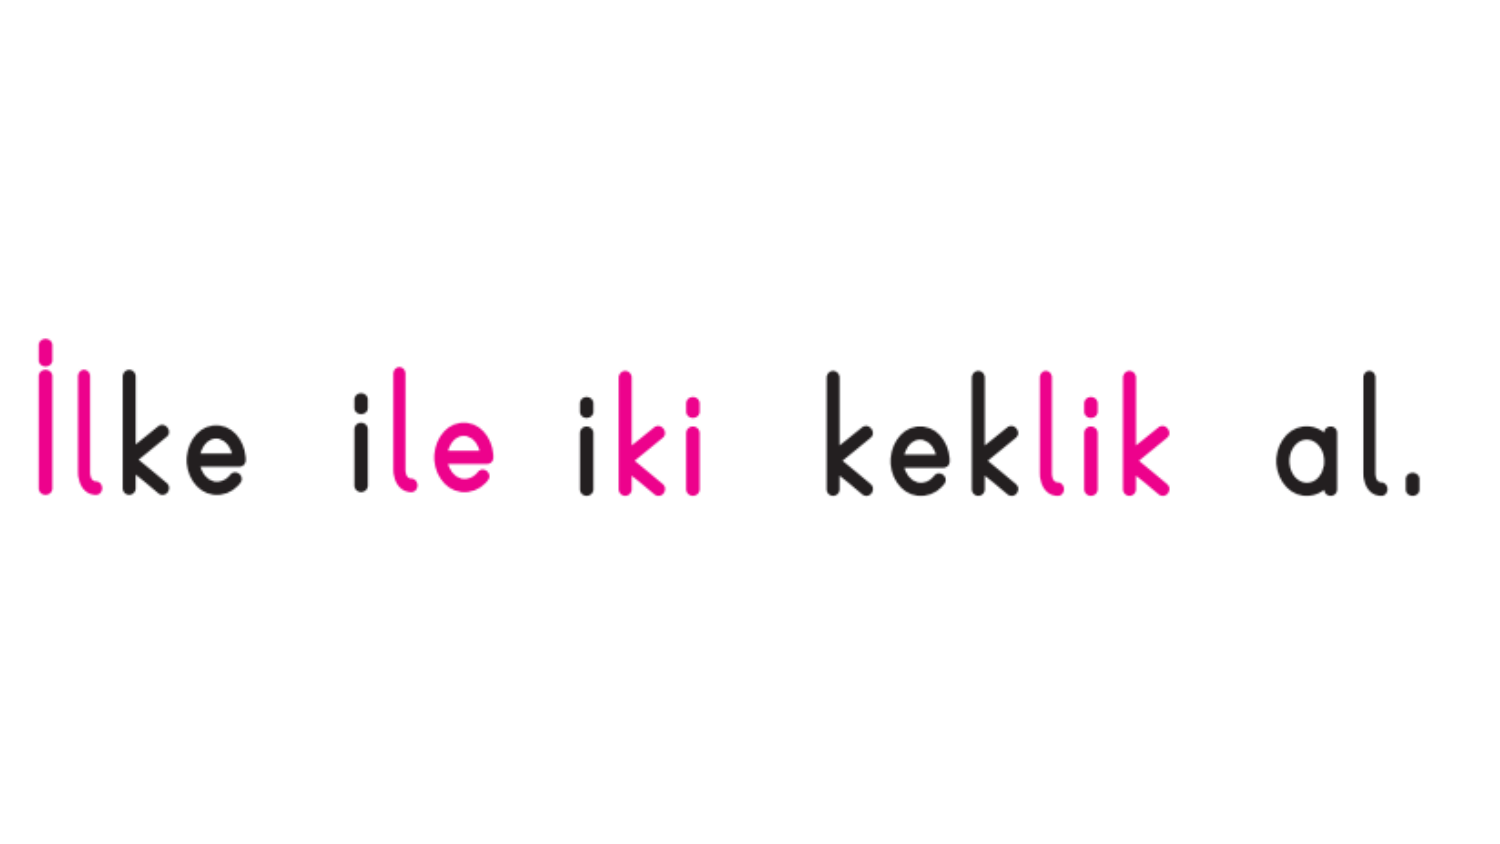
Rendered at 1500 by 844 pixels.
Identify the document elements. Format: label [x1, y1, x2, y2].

picture [778, 280, 1200, 563]
picture [553, 280, 751, 563]
picture [317, 290, 541, 573]
picture [1234, 308, 1500, 591]
picture [0, 280, 266, 563]
